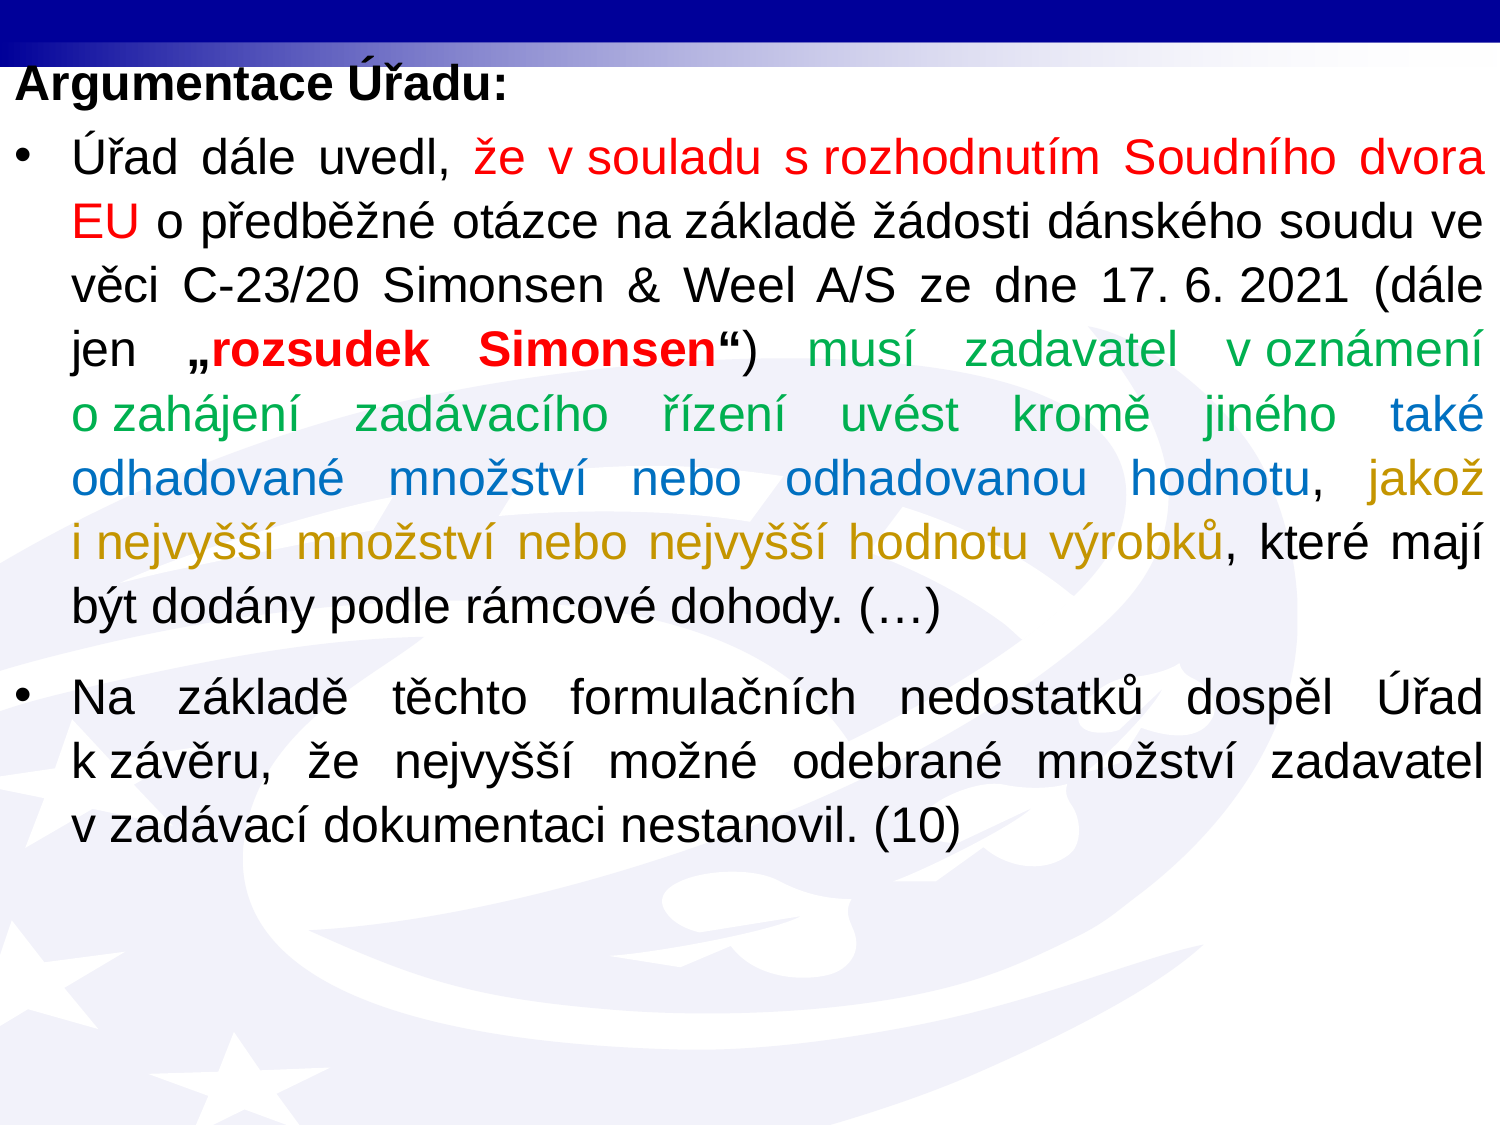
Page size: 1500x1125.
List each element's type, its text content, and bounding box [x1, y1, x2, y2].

list Argumentace Úřadu: Úřad dále uvedl, že v souladu s rozhodnutím Soudního dvora EU o předběžné otázce na základě žádosti dánského soudu ve věci C-23/20 Simonsen & Weel A/S ze dne 17. 6. 2021 (dále jen „rozsudek Simonsen“) musí zadavatel v oznámení o zahájení zadávacího řízení uvést kromě jiného také odhadované množství nebo odhadovanou hodnotu, jakož i nejvyšší množství nebo nejvyšší hodnotu výrobků, které mají být dodány podle rámcové dohody. (…) Na základě těchto formulačních nedostatků dospěl Úřad k závěru, že nejvyšší možné odebrané množství zadavatel v zadávací dokumentaci nestanovil. (10) [0, 42, 1500, 1125]
